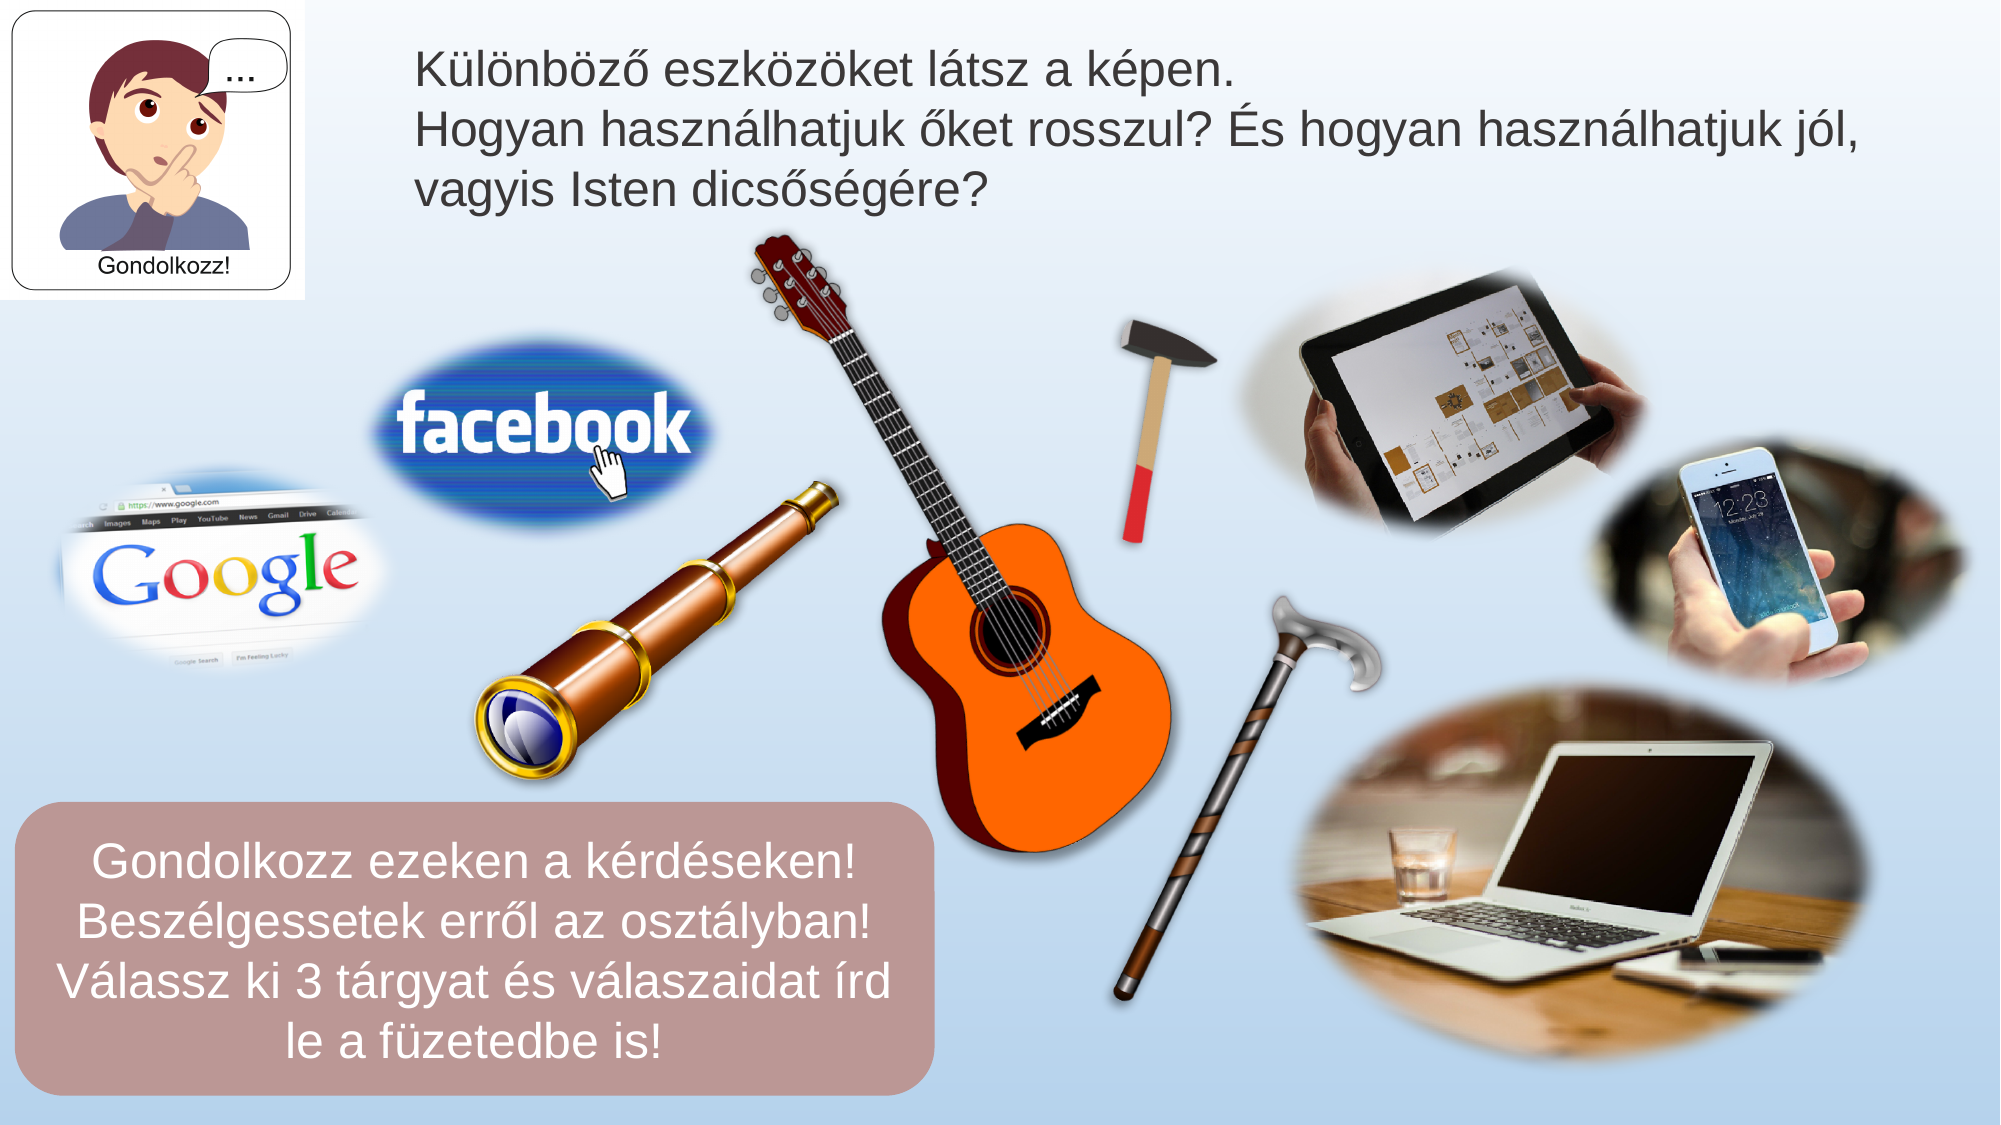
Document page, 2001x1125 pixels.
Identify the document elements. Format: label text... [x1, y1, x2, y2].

picture [42, 148, 1983, 1077]
text_box Gondolkozz ezeken a kérdéseken! Beszélgessetek erről az osztályban! Válassz ki 3 tárgyat és válaszaidat írd le a füzetedbe is! [13, 800, 936, 1097]
text_box Különböző eszközöket látsz a képen. Hogyan használhatjuk őket rosszul? És hogyan használhatjuk jól, vagyis Isten dicsőségére? [399, 28, 1900, 224]
picture [0, 0, 305, 300]
